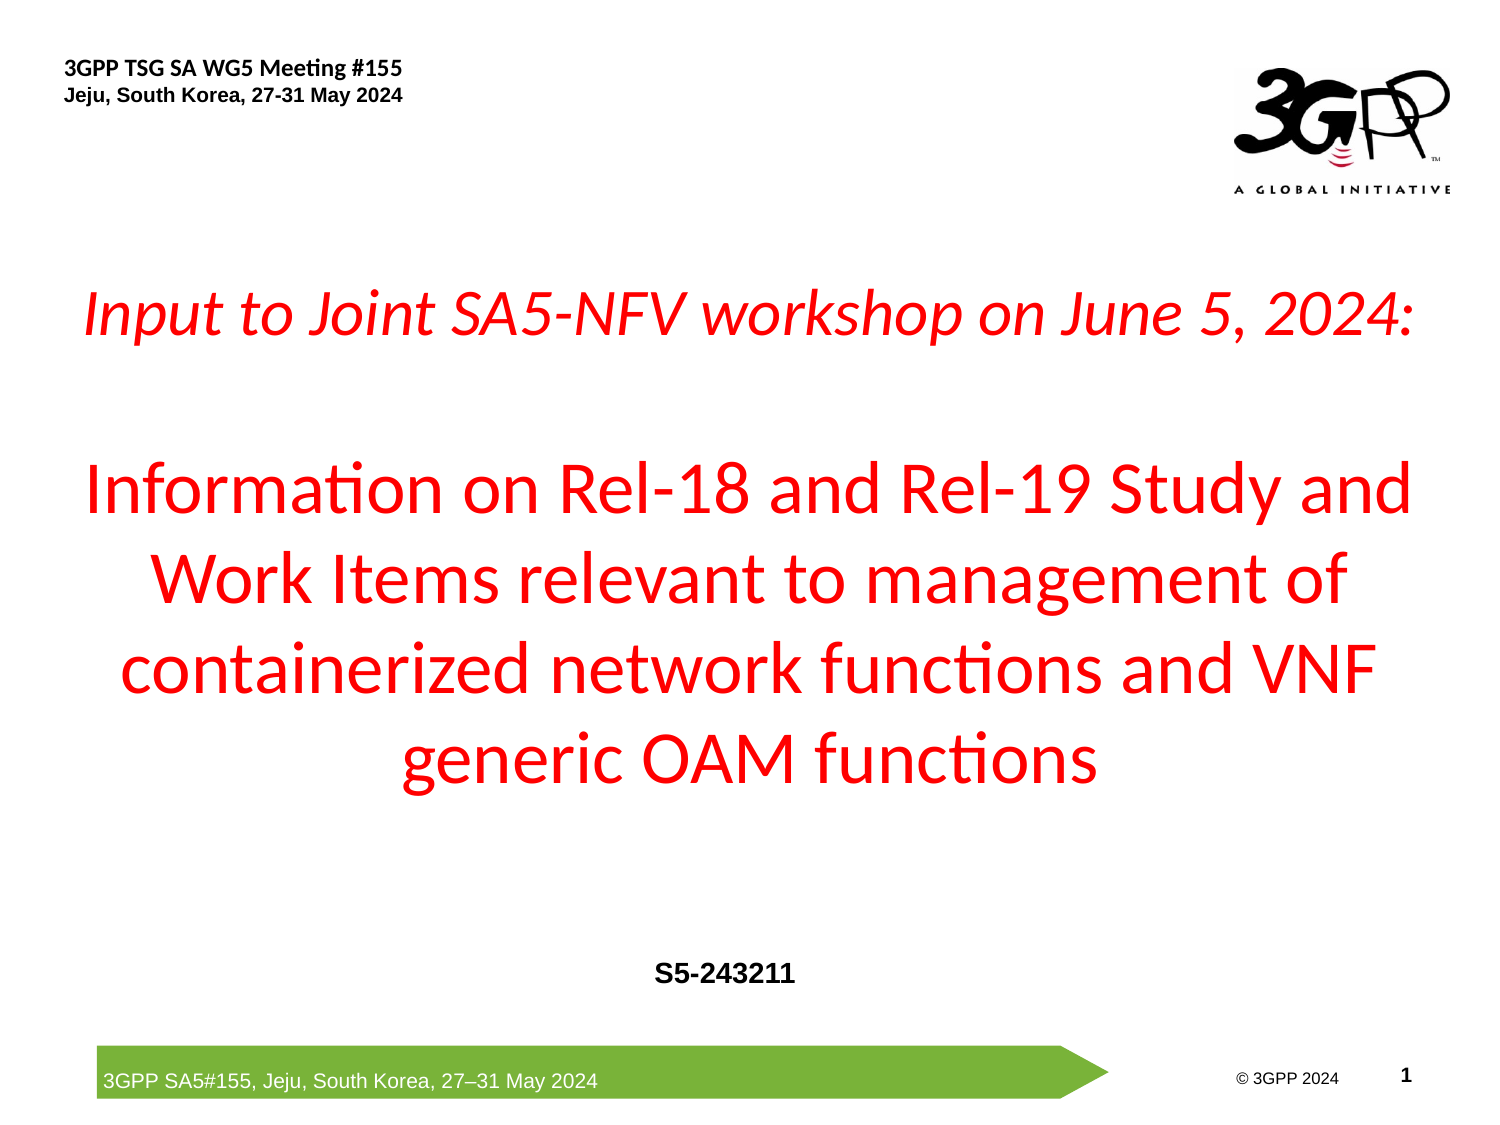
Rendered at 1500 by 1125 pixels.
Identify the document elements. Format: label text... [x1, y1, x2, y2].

picture [1234, 68, 1450, 194]
title Input to Joint SA5-NFV workshop on June 5, 2024: Information on Rel-18 and Rel-19 Study and Work Items relevant to management of containerized network functions and VNF generic OAM functions [58, 397, 1442, 671]
